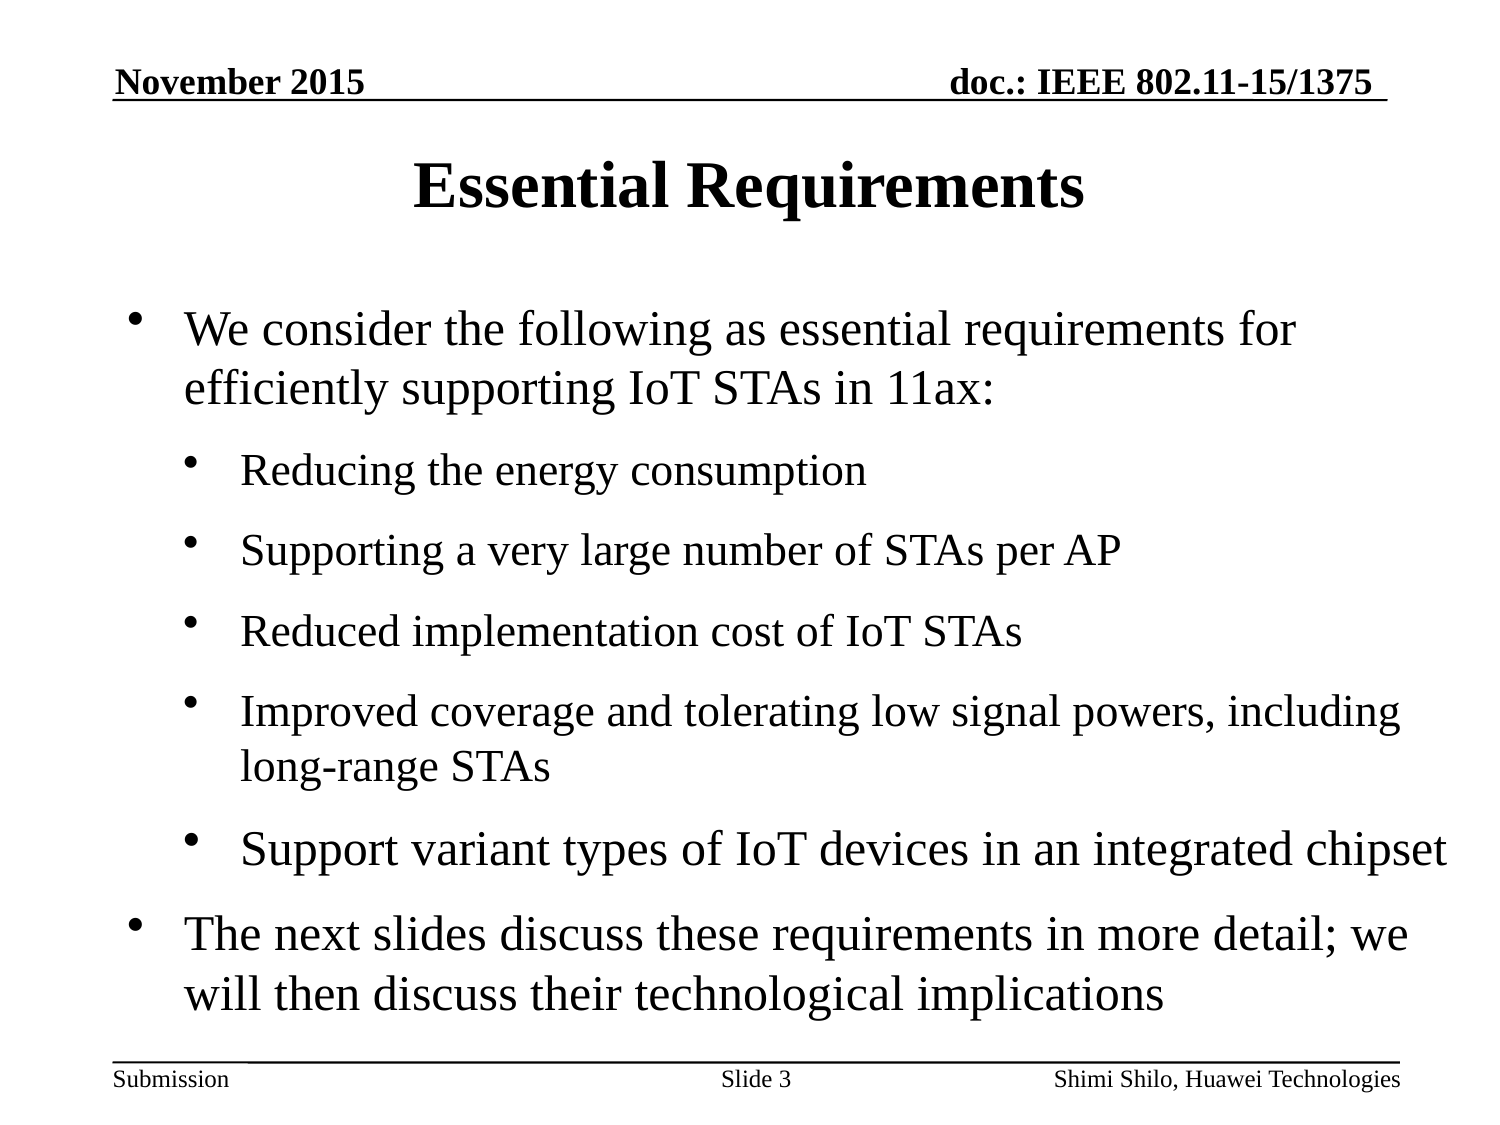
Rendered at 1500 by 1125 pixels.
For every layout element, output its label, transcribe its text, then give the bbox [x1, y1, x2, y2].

list We consider the following as essential requirements for efficiently supporting IoT STAs in 11ax: Reducing the energy consumption Supporting a very large number of STAs per AP Reduced implementation cost of IoT STAs Improved coverage and tolerating low signal powers, including long-range STAs Support variant types of IoT devices in an integrated chipset The next slides discuss these requirements in more detail; we will then discuss their technological implications [112, 287, 1476, 951]
slide_number Slide 3 [712, 1061, 800, 1093]
title Essential Requirements [112, 112, 1388, 251]
footer Shimi Shilo, Huawei Technologies [949, 1061, 1402, 1093]
